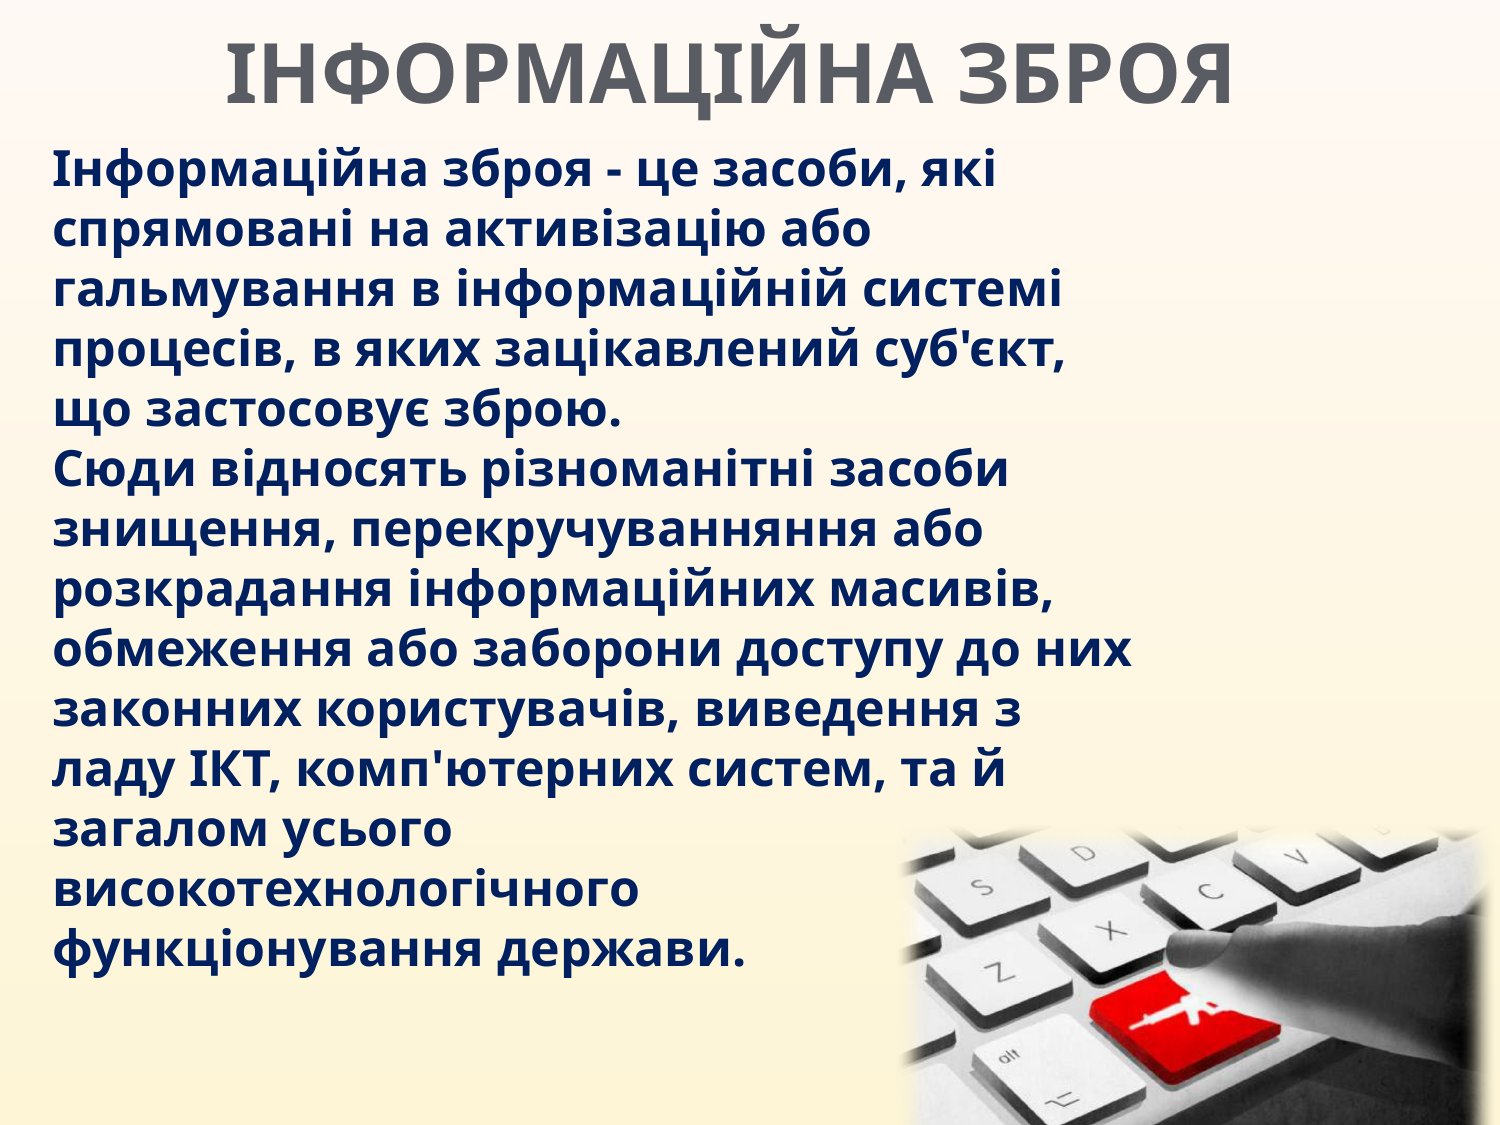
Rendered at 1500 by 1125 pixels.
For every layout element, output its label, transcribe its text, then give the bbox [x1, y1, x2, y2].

text_box Інформаційна зброя - це засоби, які спрямовані на активізацію або гальмування в інформаційній системі процесів, в яких зацікавлений суб'єкт, що застосовує зброю. Сюди відносять різноманітні засоби знищення, перекручуванняння або розкрадання інформаційних масивів, обмеження або заборони доступу до них законних користувачів, виведення з ладу ІКТ, комп'ютерних систем, та й загалом усього високотехнологічного функціонування держави. [37, 129, 1163, 984]
text_box Інформаційна зброя [75, 13, 1388, 128]
picture [895, 822, 1497, 1125]
